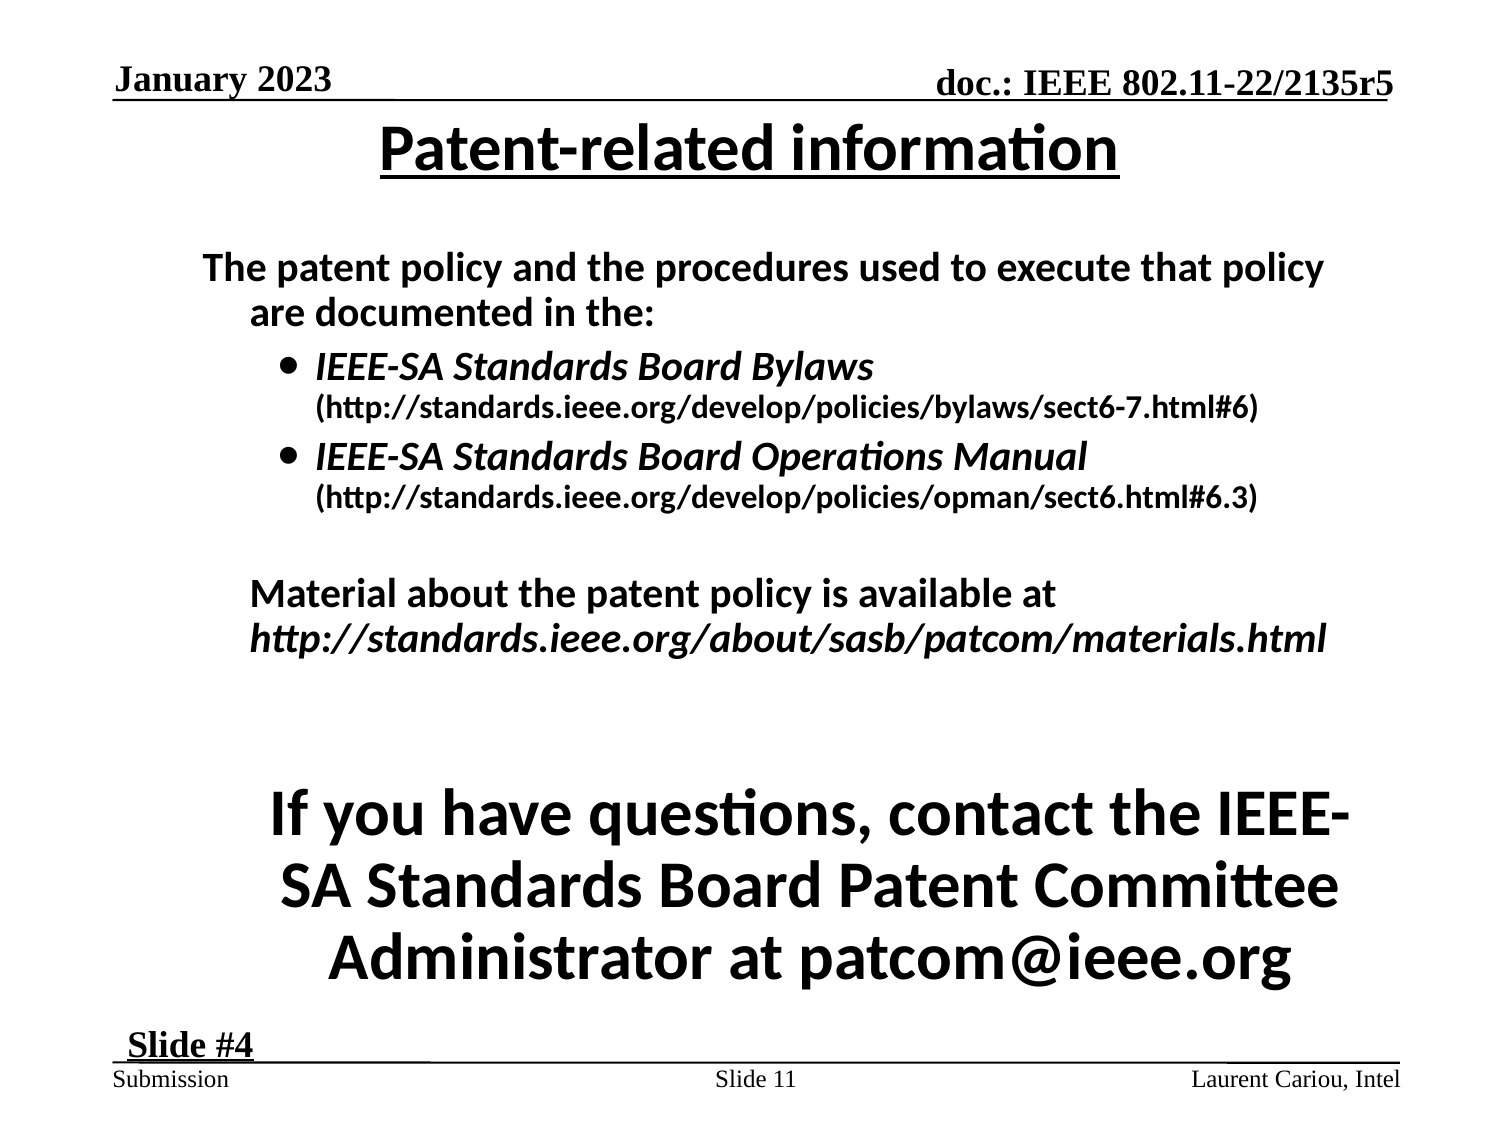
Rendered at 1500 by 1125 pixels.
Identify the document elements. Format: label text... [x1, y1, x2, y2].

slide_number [114, 54, 493, 100]
text_box Slide #4 [112, 1012, 269, 1073]
slide_number Slide 11 [712, 1061, 800, 1123]
list The patent policy and the procedures used to execute that policy are documented in the: IEEE-SA Standards Board Bylaws (http://standards.ieee.org/develop/policies/bylaws/sect6-7.html#6) IEEE-SA Standards Board Operations Manual (http://standards.ieee.org/develop/policies/opman/sect6.html#6.3) Material about the patent policy is available at http://standards.ieee.org/about/sasb/patcom/materials.html If you have questions, contact the IEEE-SA Standards Board Patent Committee Administrator at patcom@ieee.org [112, 237, 1388, 913]
footer Laurent Cariou, Intel [878, 1061, 1402, 1093]
title Patent-related information [112, 112, 1388, 176]
